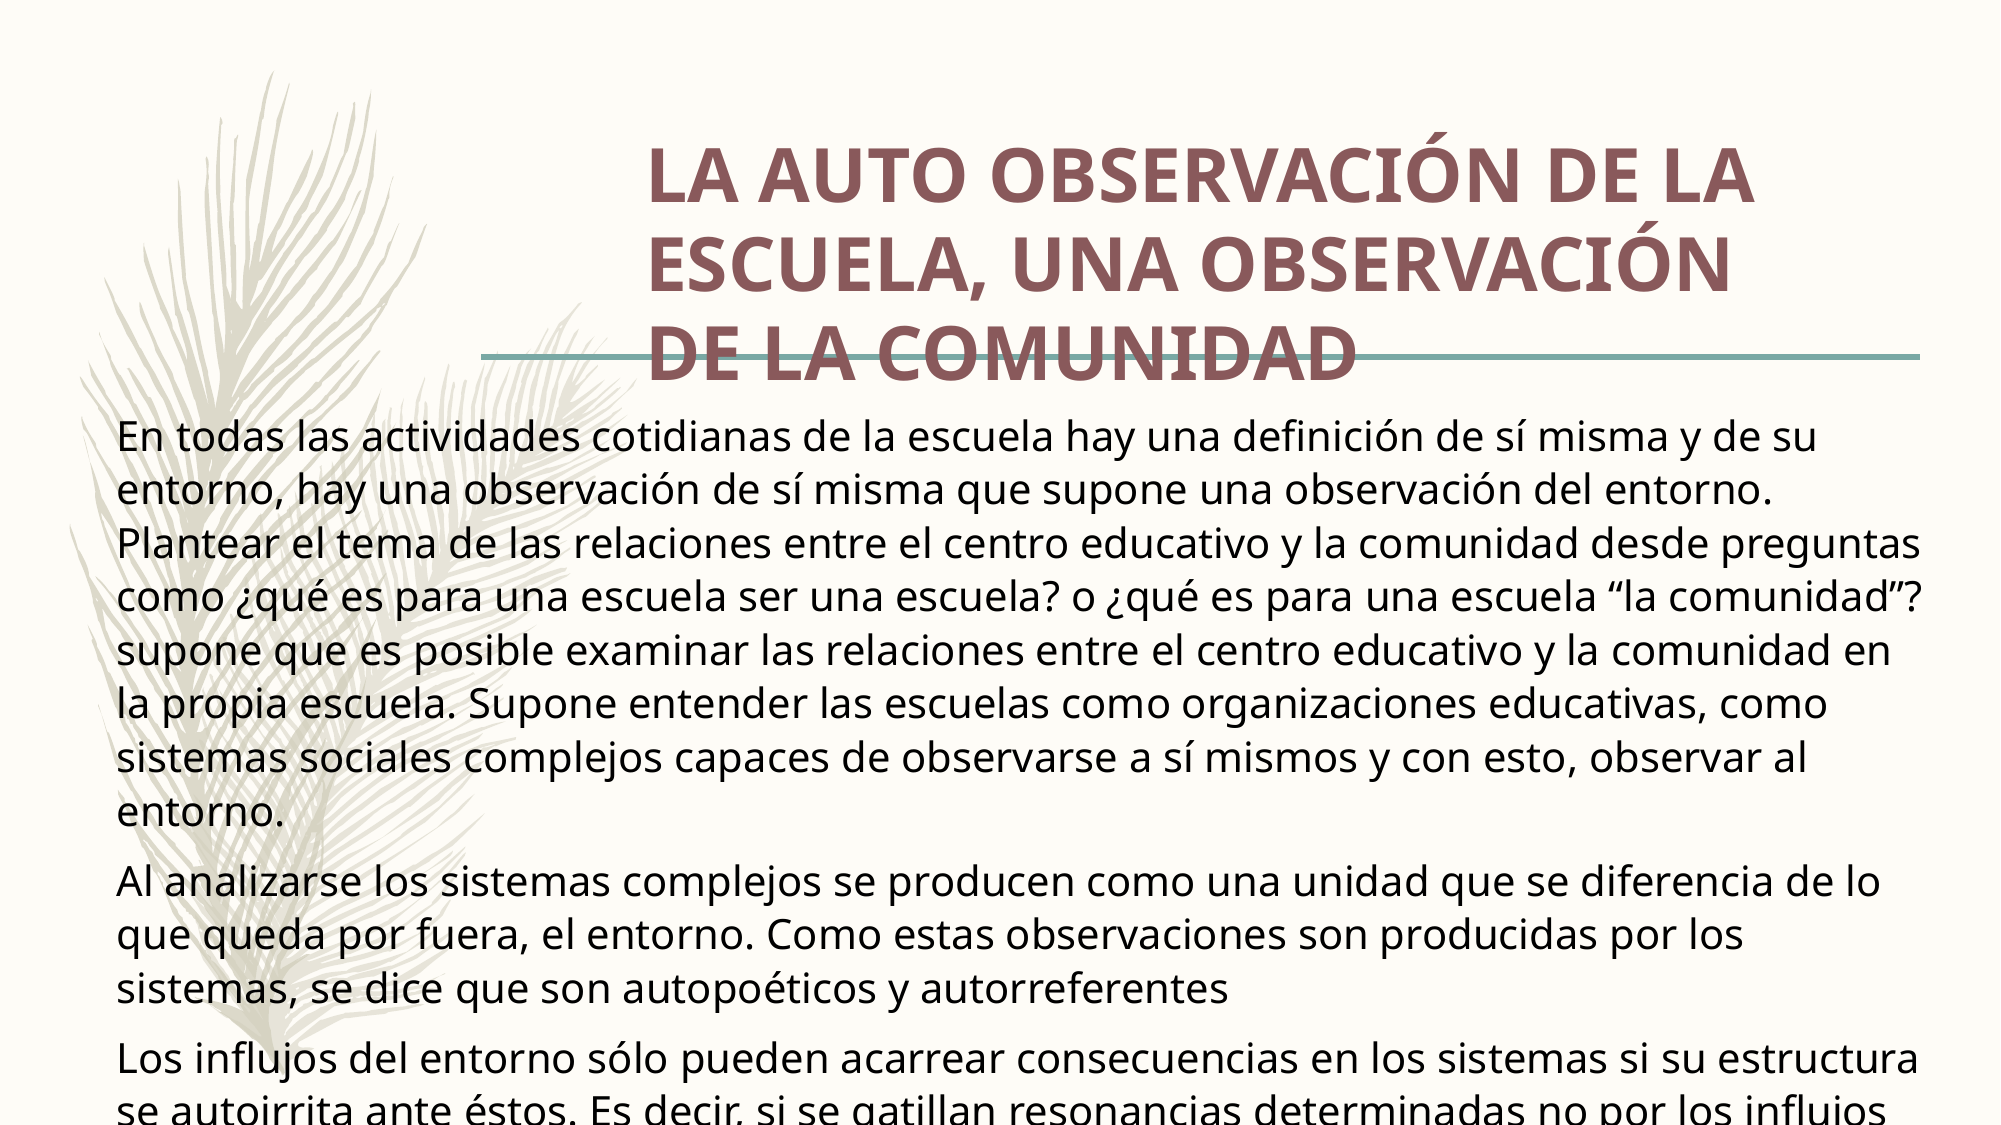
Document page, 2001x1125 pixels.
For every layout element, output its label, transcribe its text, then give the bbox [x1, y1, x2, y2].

title LA AUTO OBSERVACIÓN DE LA ESCUELA, UNA OBSERVACIÓN DE LA COMUNIDAD [630, 123, 1812, 310]
text_box En todas las actividades cotidianas de la escuela hay una definición de sí misma y de su entorno, hay una observación de sí misma que supone una observación del entorno. Plantear el tema de las relaciones entre el centro educativo y la comunidad desde preguntas como ¿qué es para una escuela ser una escuela? o ¿qué es para una escuela “la comunidad”? supone que es posible examinar las relaciones entre el centro educativo y la comunidad en la propia escuela. Supone entender las escuelas como organizaciones educativas, como sistemas sociales complejos capaces de observarse a sí mismos y con esto, observar al entorno. Al analizarse los sistemas complejos se producen como una unidad que se diferencia de lo que queda por fuera, el entorno. Como estas observaciones son producidas por los sistemas, se dice que son autopoéticos y autorreferentes Los influjos del entorno sólo pueden acarrear consecuencias en los sistemas si su estructura se autoirrita ante éstos. Es decir, si se gatillan resonancias determinadas no por los influjos en sí mismos sino por la estructura del sistema. Las escuelas son, un tipo particular de sistemas complejos. Son organizaciones nucleares de un sistema funcional, son organizaciones del sistema educativo. Especifican la autoobservación del sistema educativo, y la observación del entorno que esta operación supone, y a su vez, realizan una autoobservación propia como organizaciones sociales. [64, 398, 1948, 1125]
